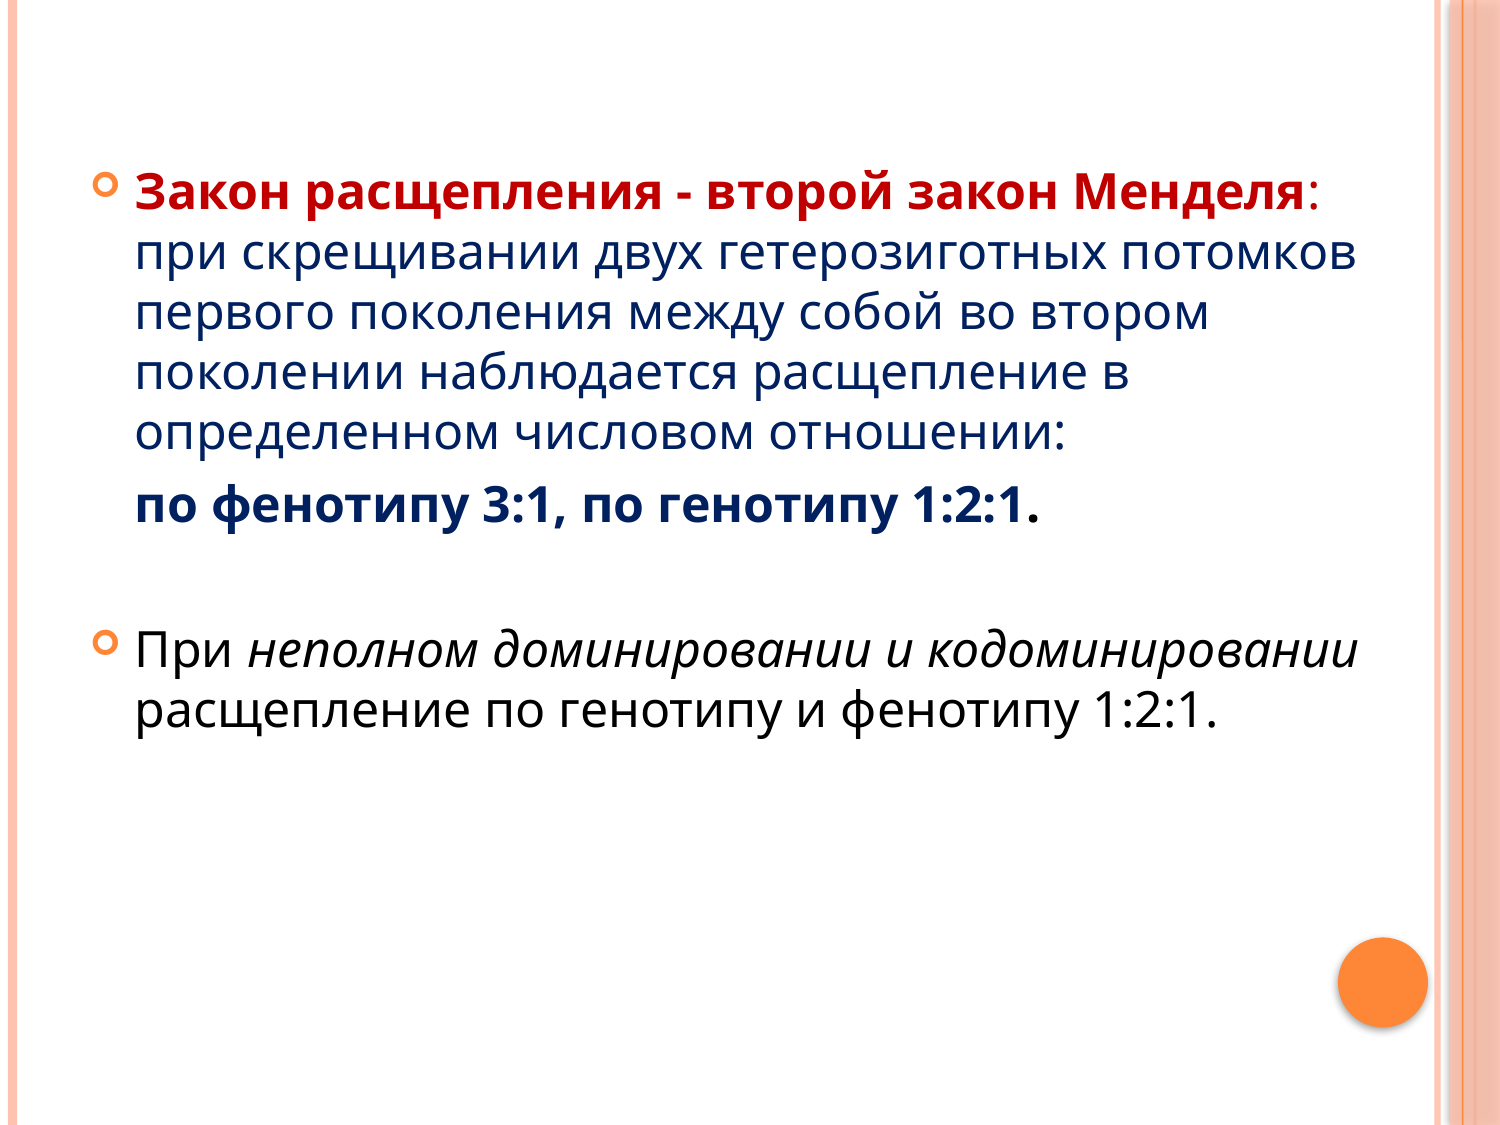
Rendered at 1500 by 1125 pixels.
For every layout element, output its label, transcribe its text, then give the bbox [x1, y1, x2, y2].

list Закон расщепления - второй закон Менделя: при скрещивании двух гетерозиготных потомков первого поколения между собой во втором поколении наблюдается расщепление в определенном числовом отношении: по фенотипу 3:1, по генотипу 1:2:1. При неполном доминировании и кодоминировании расщепление по генотипу и фенотипу 1:2:1. [75, 152, 1383, 762]
